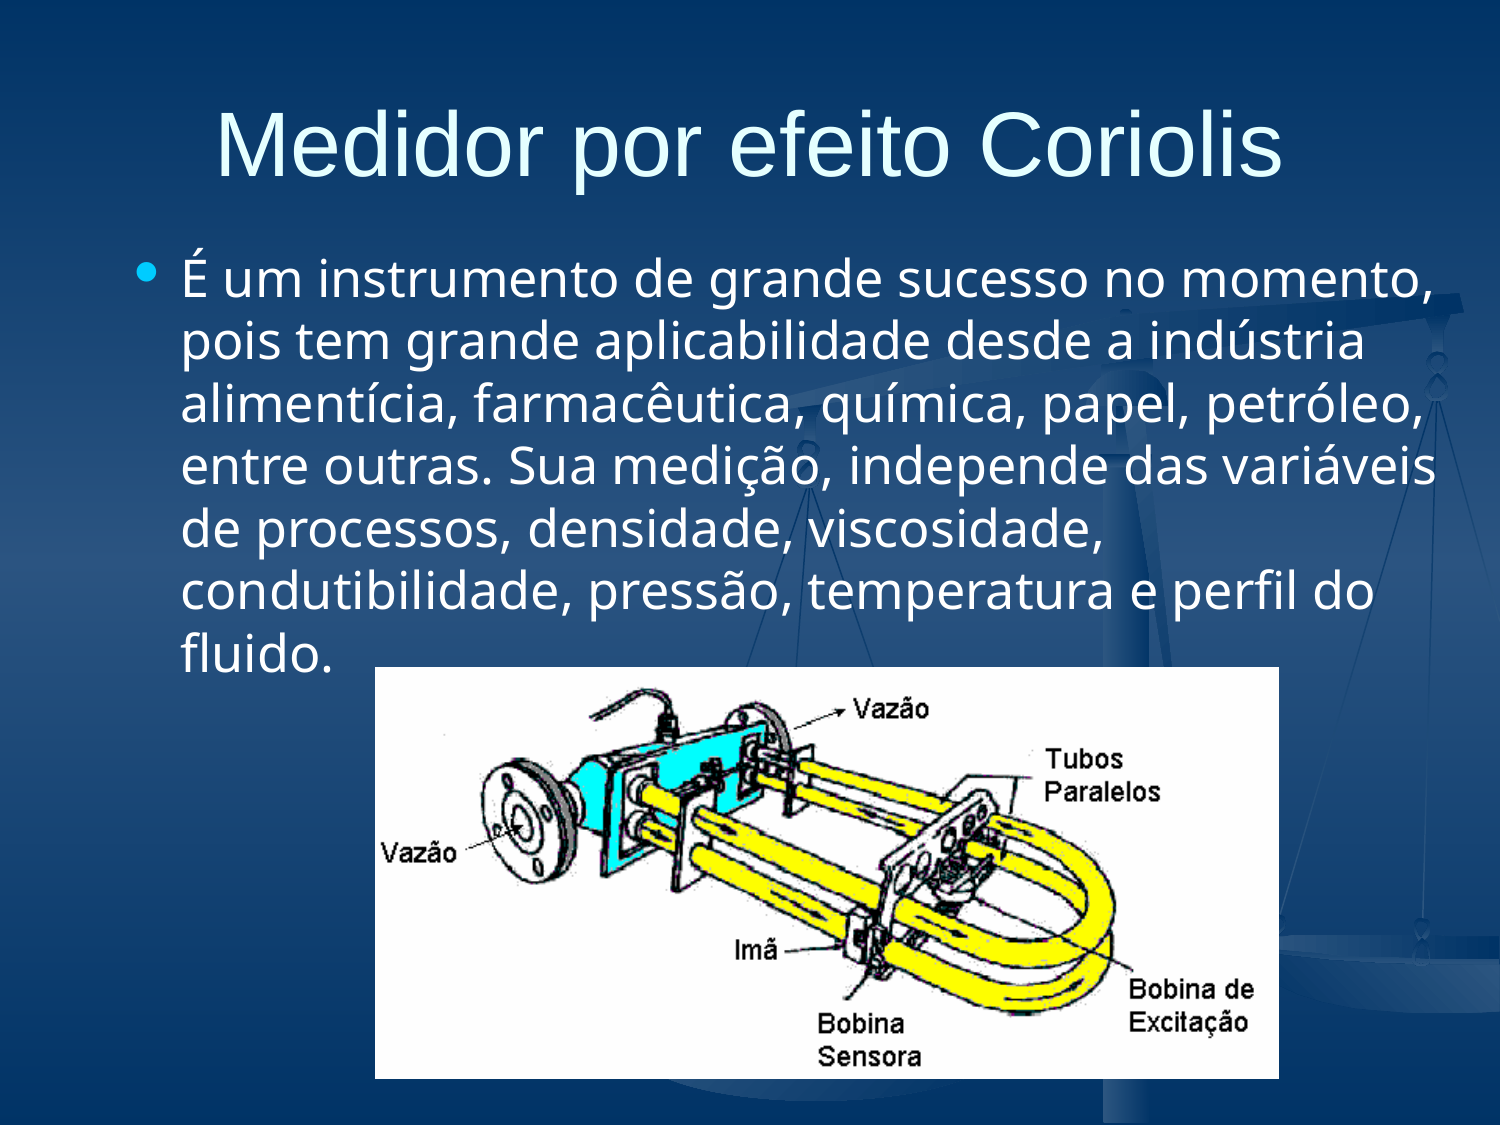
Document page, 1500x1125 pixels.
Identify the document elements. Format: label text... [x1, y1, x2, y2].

title Medidor por efeito Coriolis [74, 45, 1426, 234]
picture [374, 667, 1279, 1080]
list É um instrumento de grande sucesso no momento, pois tem grande aplicabilidade desde a indústria alimentícia, farmacêutica, química, papel, petróleo, entre outras. Sua medição, independe das variáveis de processos, densidade, viscosidade, condutibilidade, pressão, temperatura e perfil do fluido. [105, 237, 1466, 1026]
